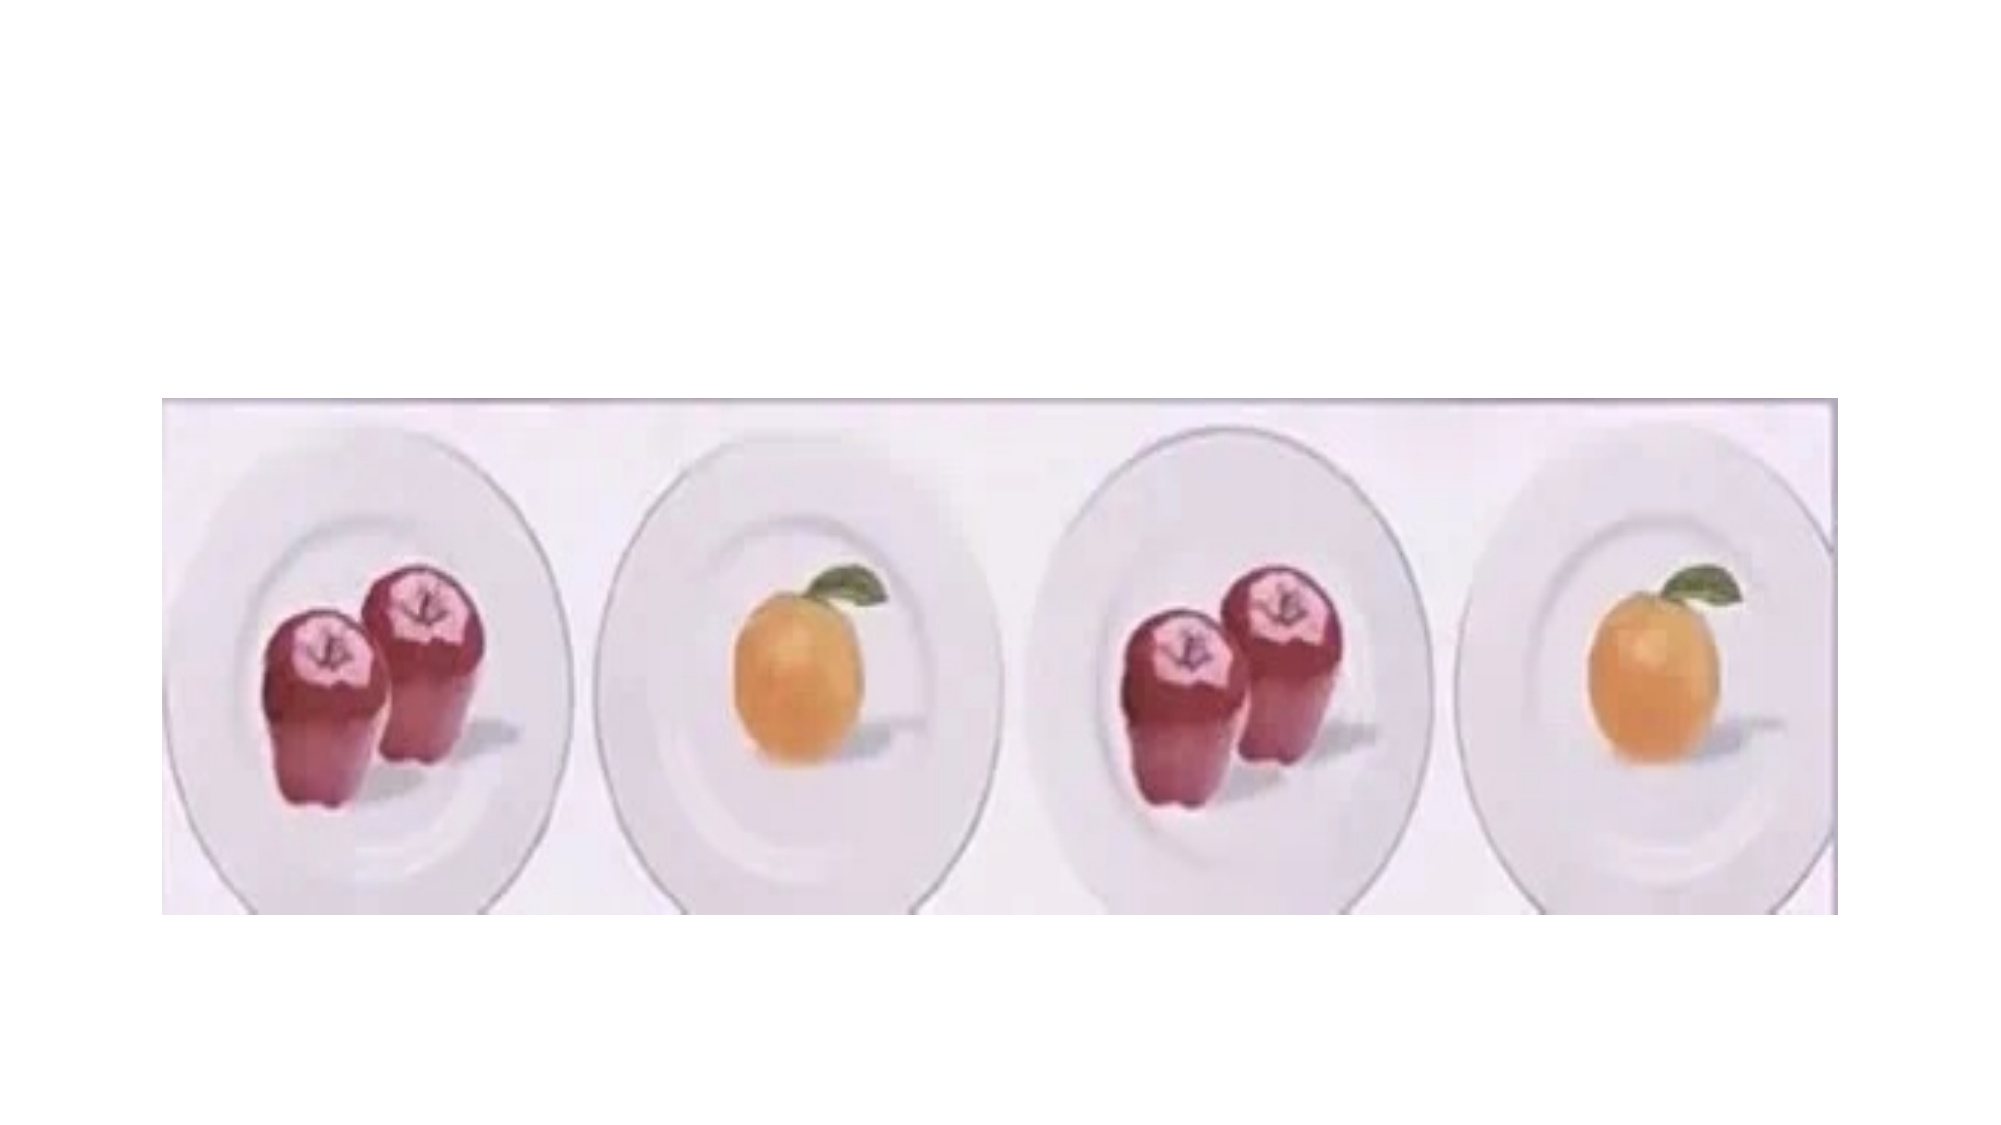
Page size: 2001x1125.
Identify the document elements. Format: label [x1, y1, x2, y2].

list [162, 398, 1838, 915]
